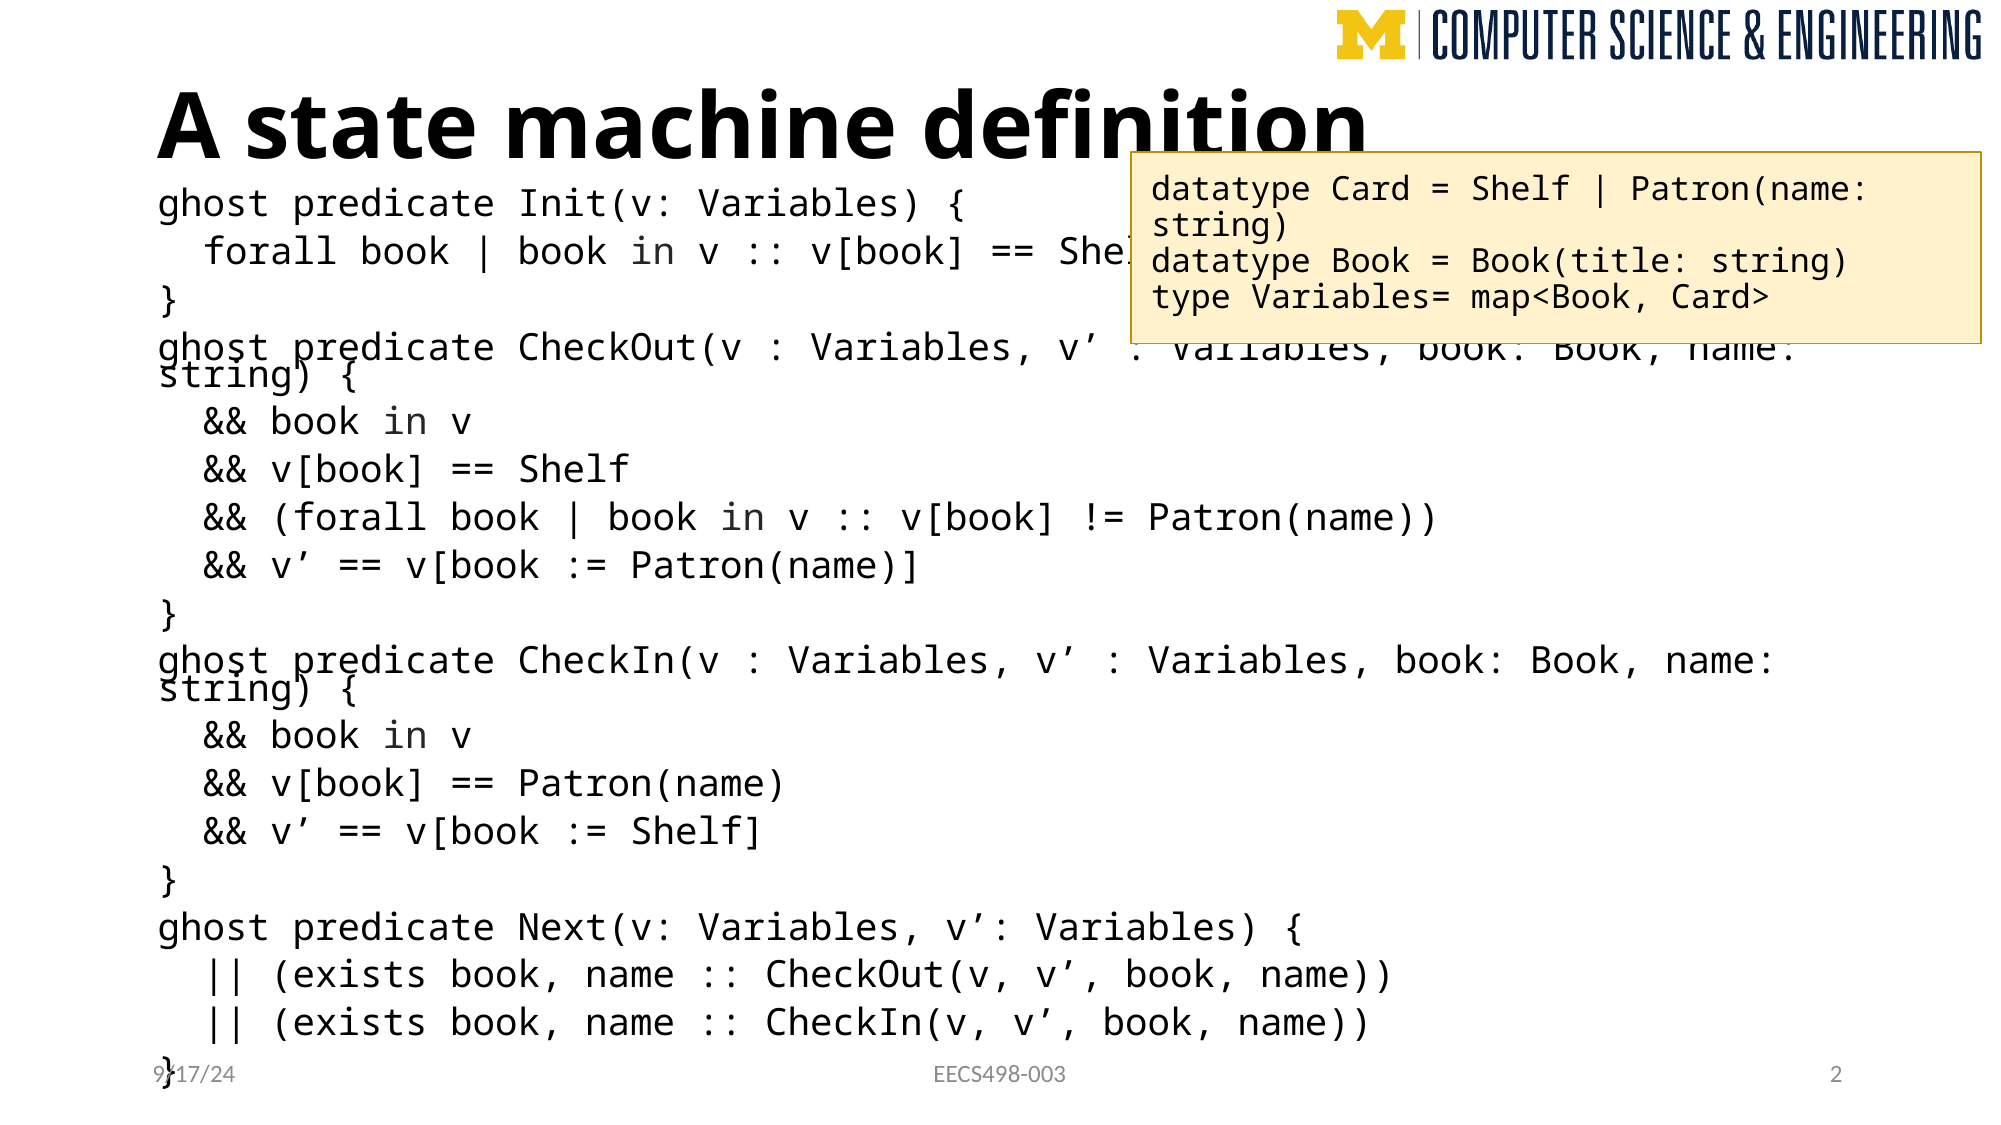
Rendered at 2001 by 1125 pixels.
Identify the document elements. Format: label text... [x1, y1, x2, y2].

list datatype Card = Shelf | Patron(name: string) datatype Book = Book(title: string) type Variables= map<Book, Card> [1131, 152, 1982, 344]
picture [1337, 9, 1981, 60]
title A state machine definition [137, 59, 1863, 174]
footer EECS498-003 [662, 1042, 1338, 1103]
slide_number 2 [1412, 1042, 1863, 1103]
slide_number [137, 1042, 588, 1103]
list ghost predicate Init(v: Variables) { forall book | book in v :: v[book] == Shelf } ghost predicate CheckOut(v : Variables, v’ : Variables, book: Book, name: string) { && book in v && v[book] == Shelf && (forall book | book in v :: v[book] != Patron(name)) && v’ == v[book := Patron(name)] } ghost predicate CheckIn(v : Variables, v’ : Variables, book: Book, name: string) { && book in v && v[book] == Patron(name) && v’ == v[book := Shelf] } ghost predicate Next(v: Variables, v’: Variables) { || (exists book, name :: CheckOut(v, v’, book, name)) || (exists book, name :: CheckIn(v, v’, book, name)) } [137, 174, 1936, 1092]
